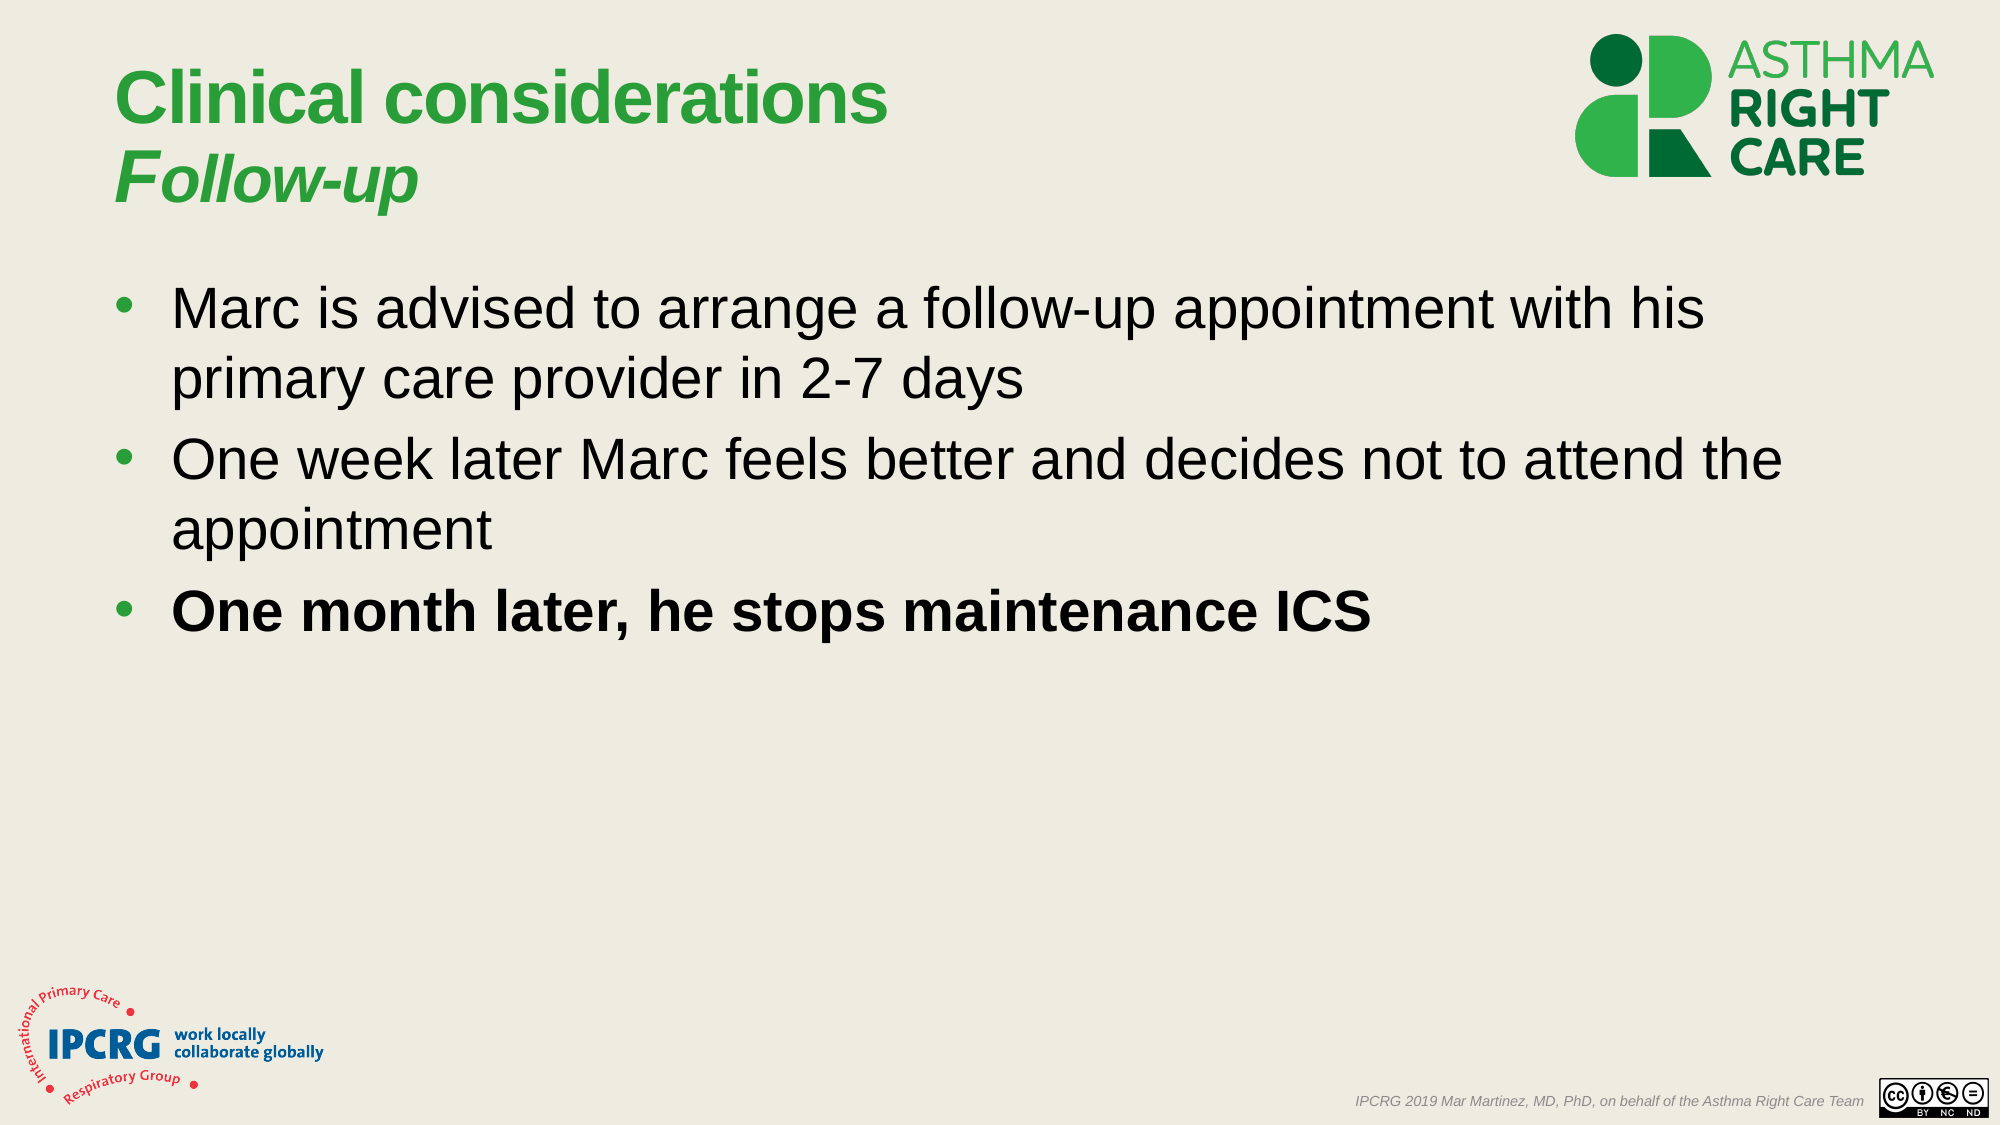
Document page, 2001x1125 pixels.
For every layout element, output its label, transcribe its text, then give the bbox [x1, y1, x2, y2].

picture [18, 987, 324, 1105]
list Marc is advised to arrange a follow-up appointment with his primary care provider in 2-7 days One week later Marc feels better and decides not to attend the appointment One month later, he stops maintenance ICS [99, 262, 1900, 1005]
picture [1879, 1078, 1989, 1118]
picture [1575, 34, 1934, 177]
title Clinical considerations Follow-up [99, 45, 1238, 233]
